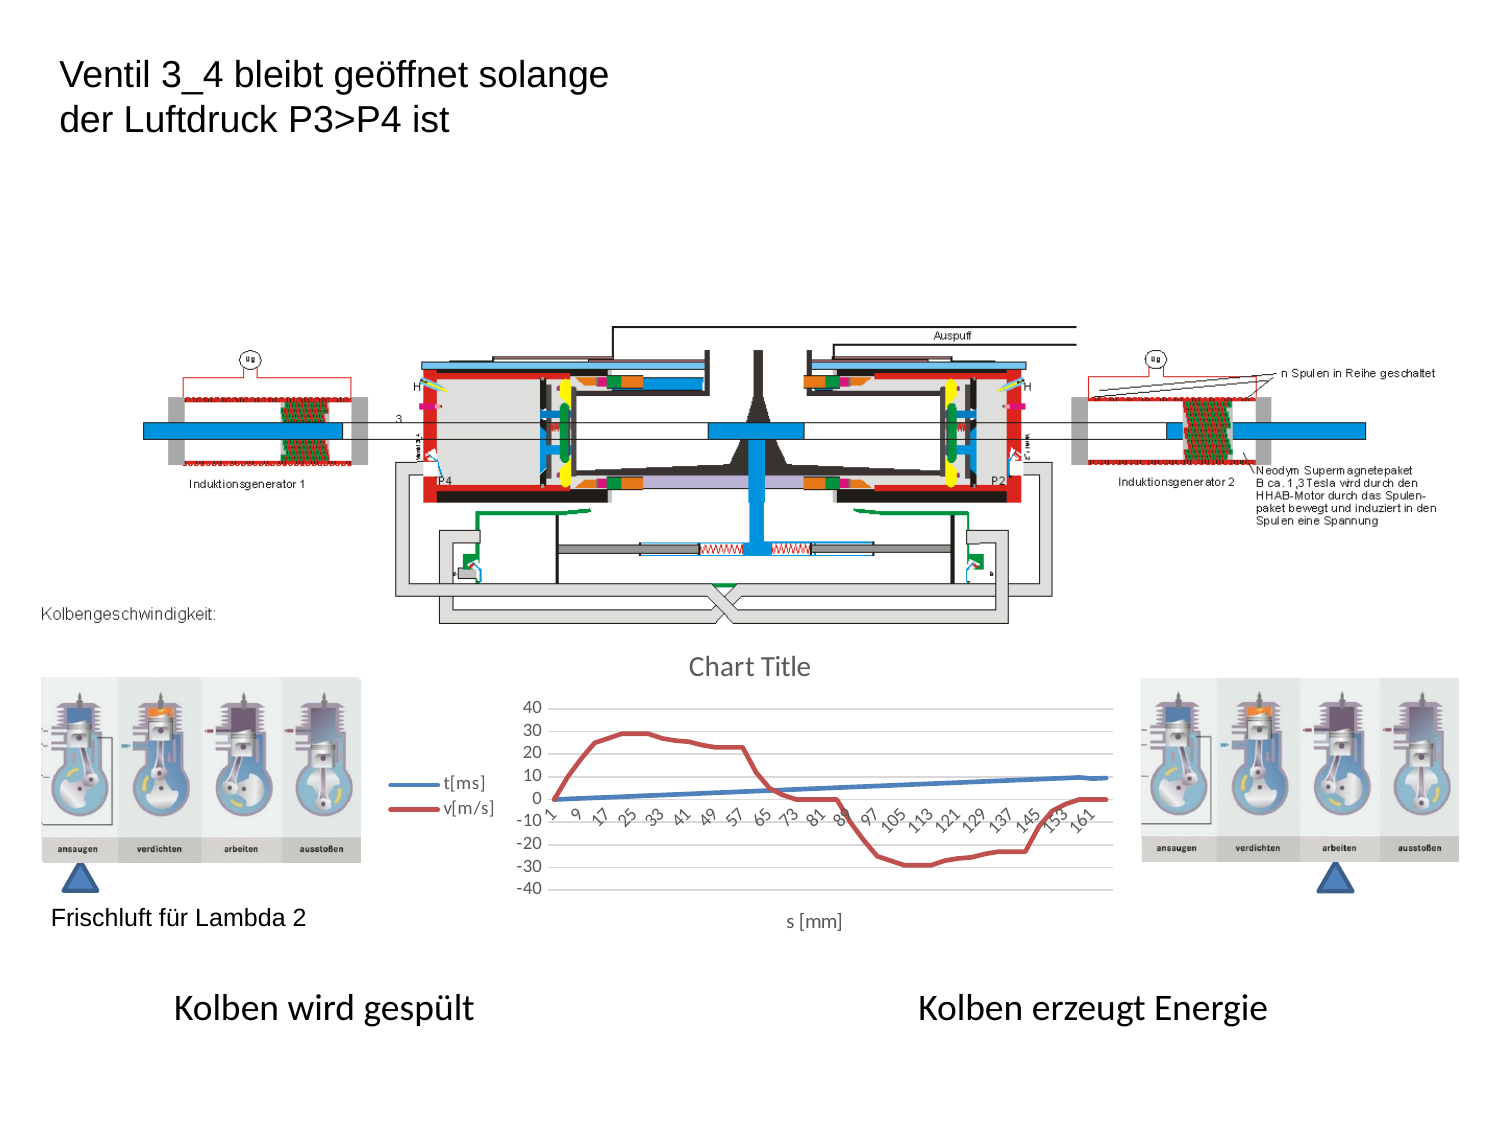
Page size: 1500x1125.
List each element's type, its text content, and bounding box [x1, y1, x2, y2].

text_box Kolben erzeugt Energie [903, 976, 1459, 1036]
text_box [1316, 870, 1355, 894]
text_box Kolben wird gespült [159, 976, 632, 1036]
text_box [61, 872, 100, 893]
text_box Ventil 3_4 bleibt geöffnet solange der Luftdruck P3>P4 ist [44, 42, 636, 148]
text_box Frischluft für Lambda 2 [36, 893, 366, 939]
chart [371, 630, 1129, 965]
picture [40, 677, 361, 863]
picture [1140, 677, 1459, 862]
picture [40, 326, 1438, 624]
